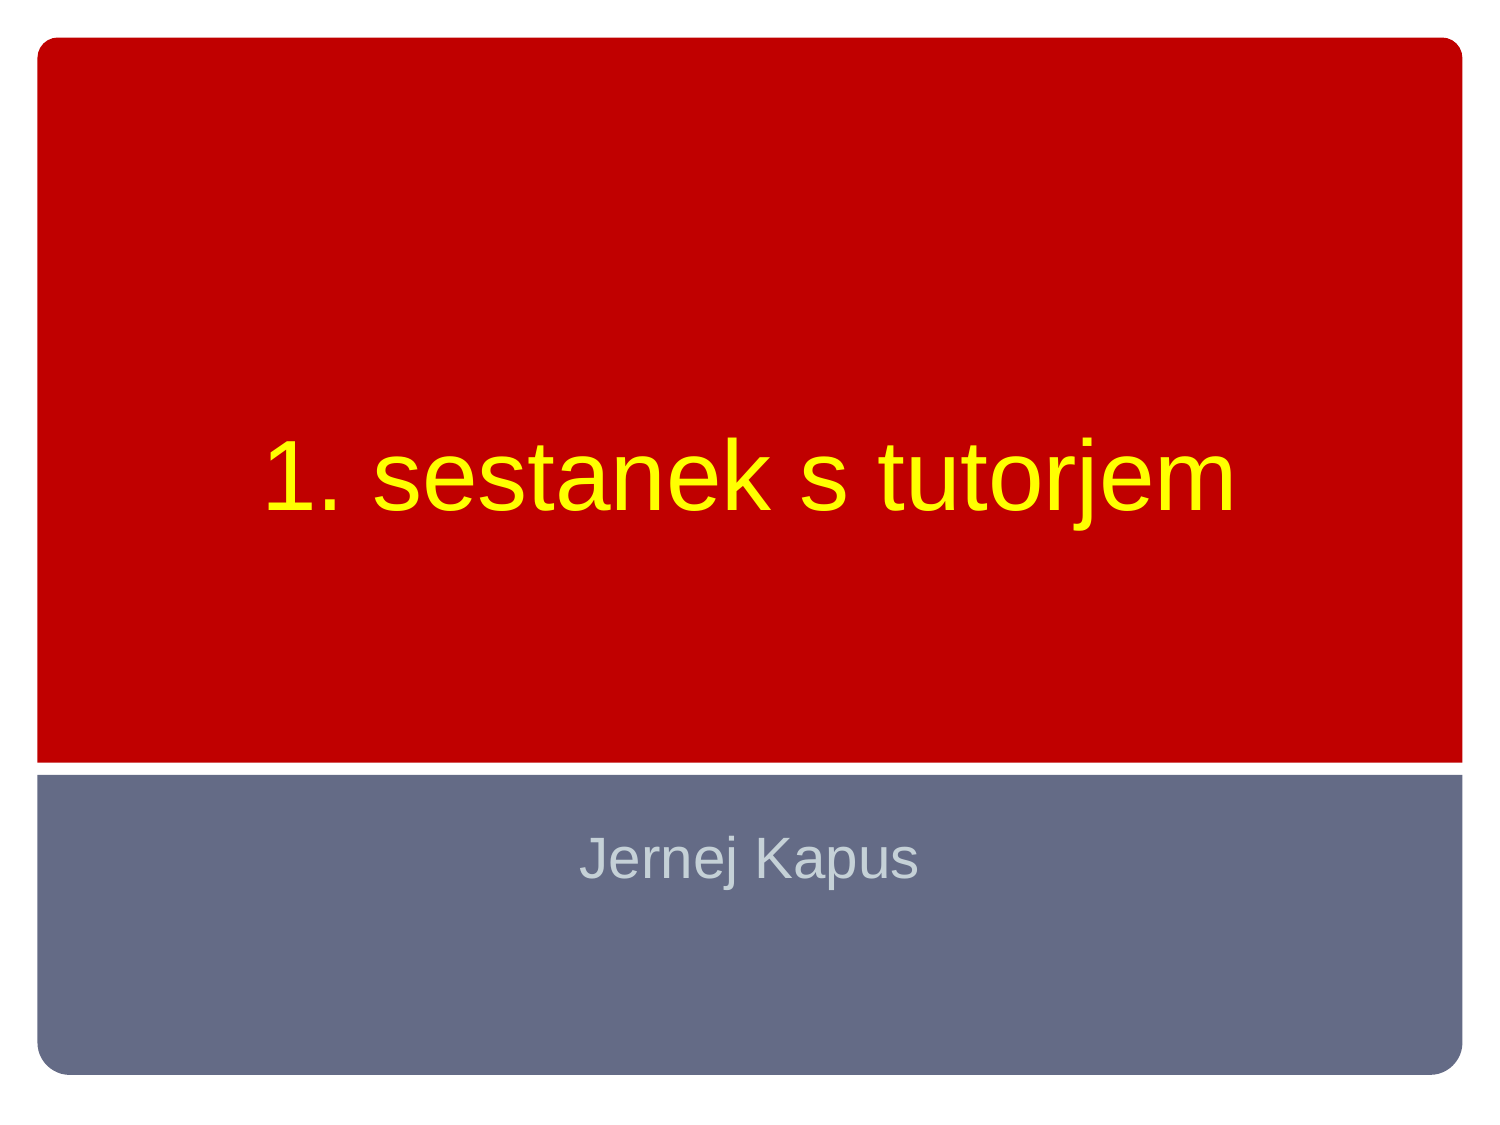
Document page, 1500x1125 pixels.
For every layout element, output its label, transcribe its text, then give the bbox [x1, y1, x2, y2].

subtitle Jernej Kapus [224, 784, 1276, 926]
title 1. sestanek s tutorjem [112, 349, 1388, 591]
